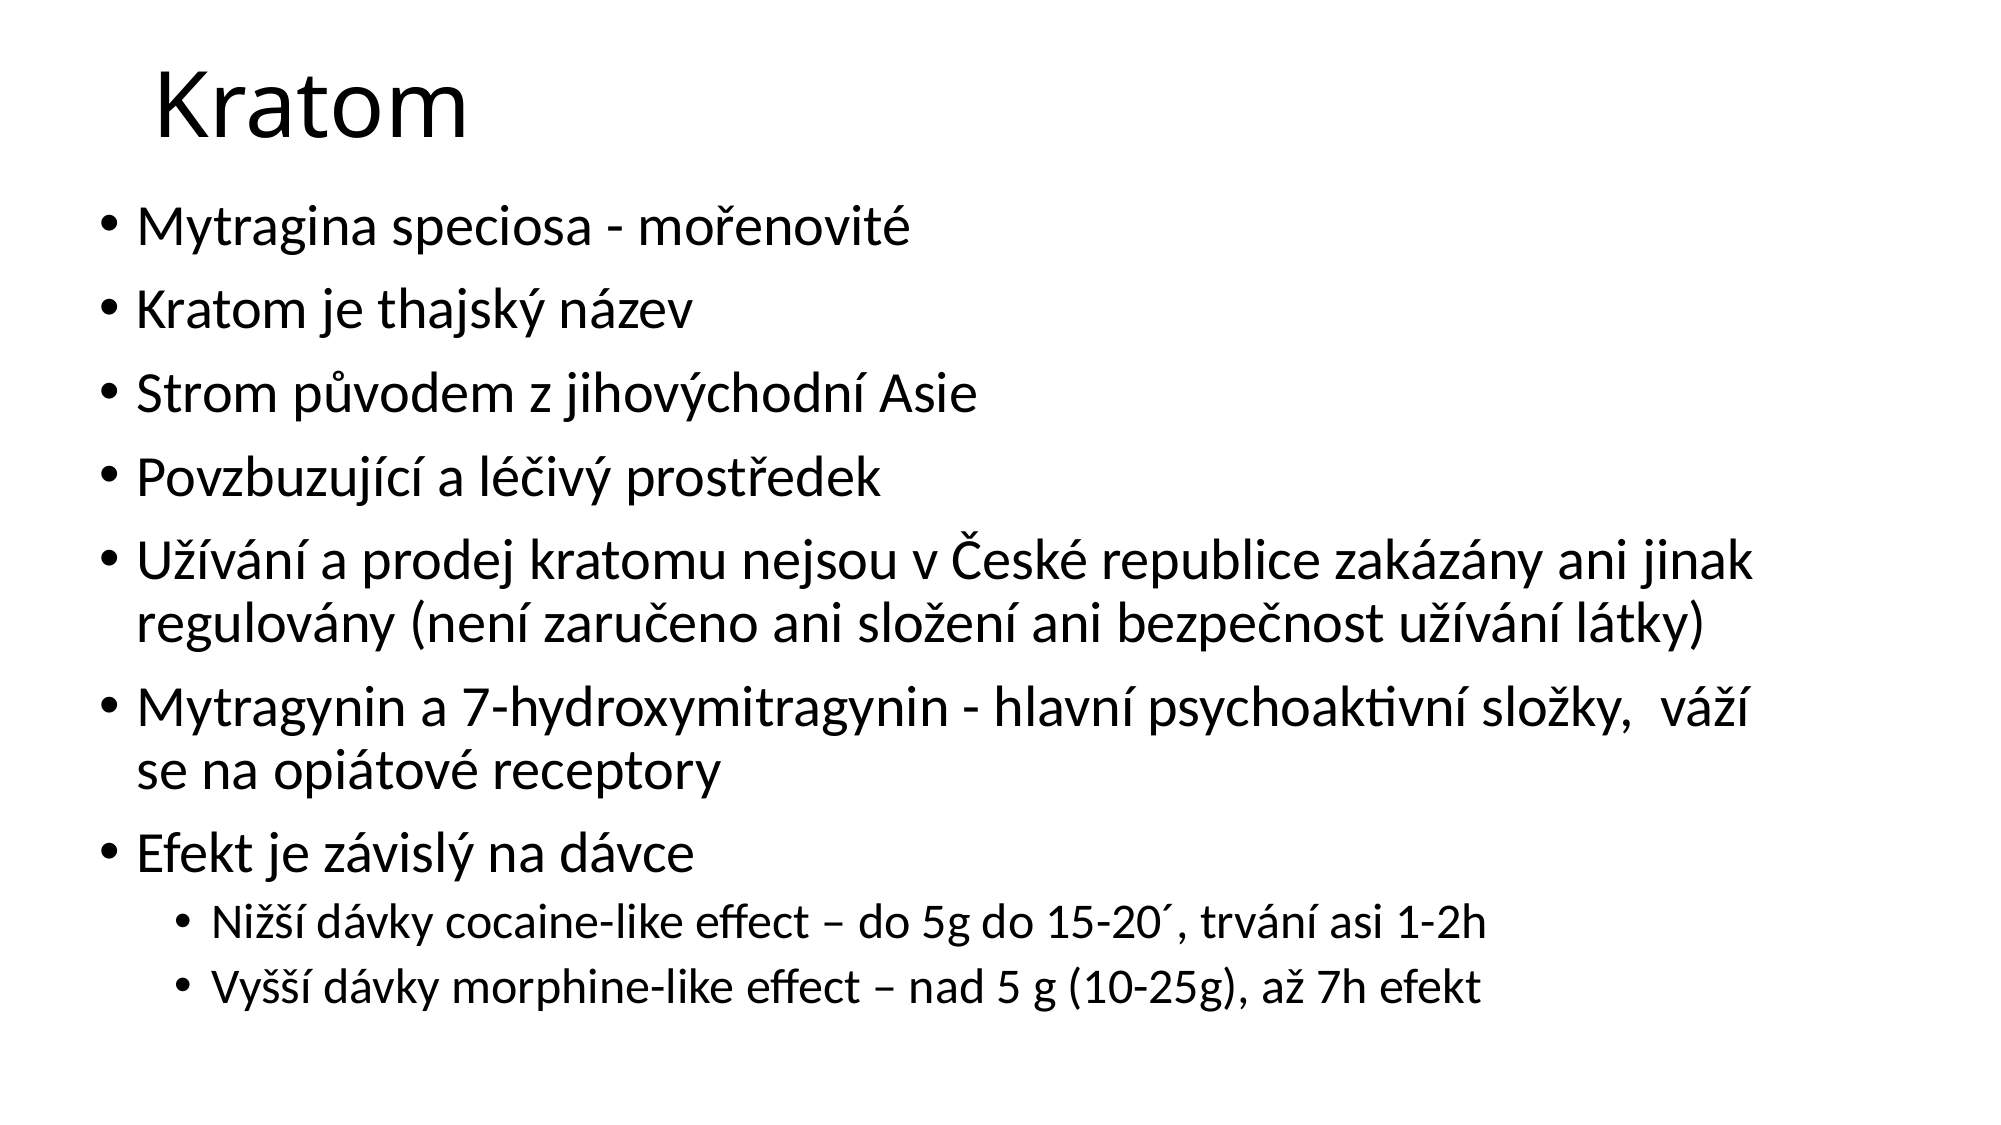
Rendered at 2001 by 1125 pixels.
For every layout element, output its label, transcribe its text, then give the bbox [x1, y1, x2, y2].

list Mytragina speciosa - mořenovité Kratom je thajský název Strom původem z jihovýchodní Asie Povzbuzující a léčivý prostředek Užívání a prodej kratomu nejsou v České republice zakázány ani jinak regulovány (není zaručeno ani složení ani bezpečnost užívání látky) Mytragynin a 7-hydroxymitragynin - hlavní psychoaktivní složky, váží se na opiátové receptory Efekt je závislý na dávce Nižší dávky cocaine-like effect – do 5g do 15-20´, trvání asi 1-2h Vyšší dávky morphine-like effect – nad 5 g (10-25g), až 7h efekt [84, 187, 1810, 1098]
title Kratom [137, 0, 1863, 217]
